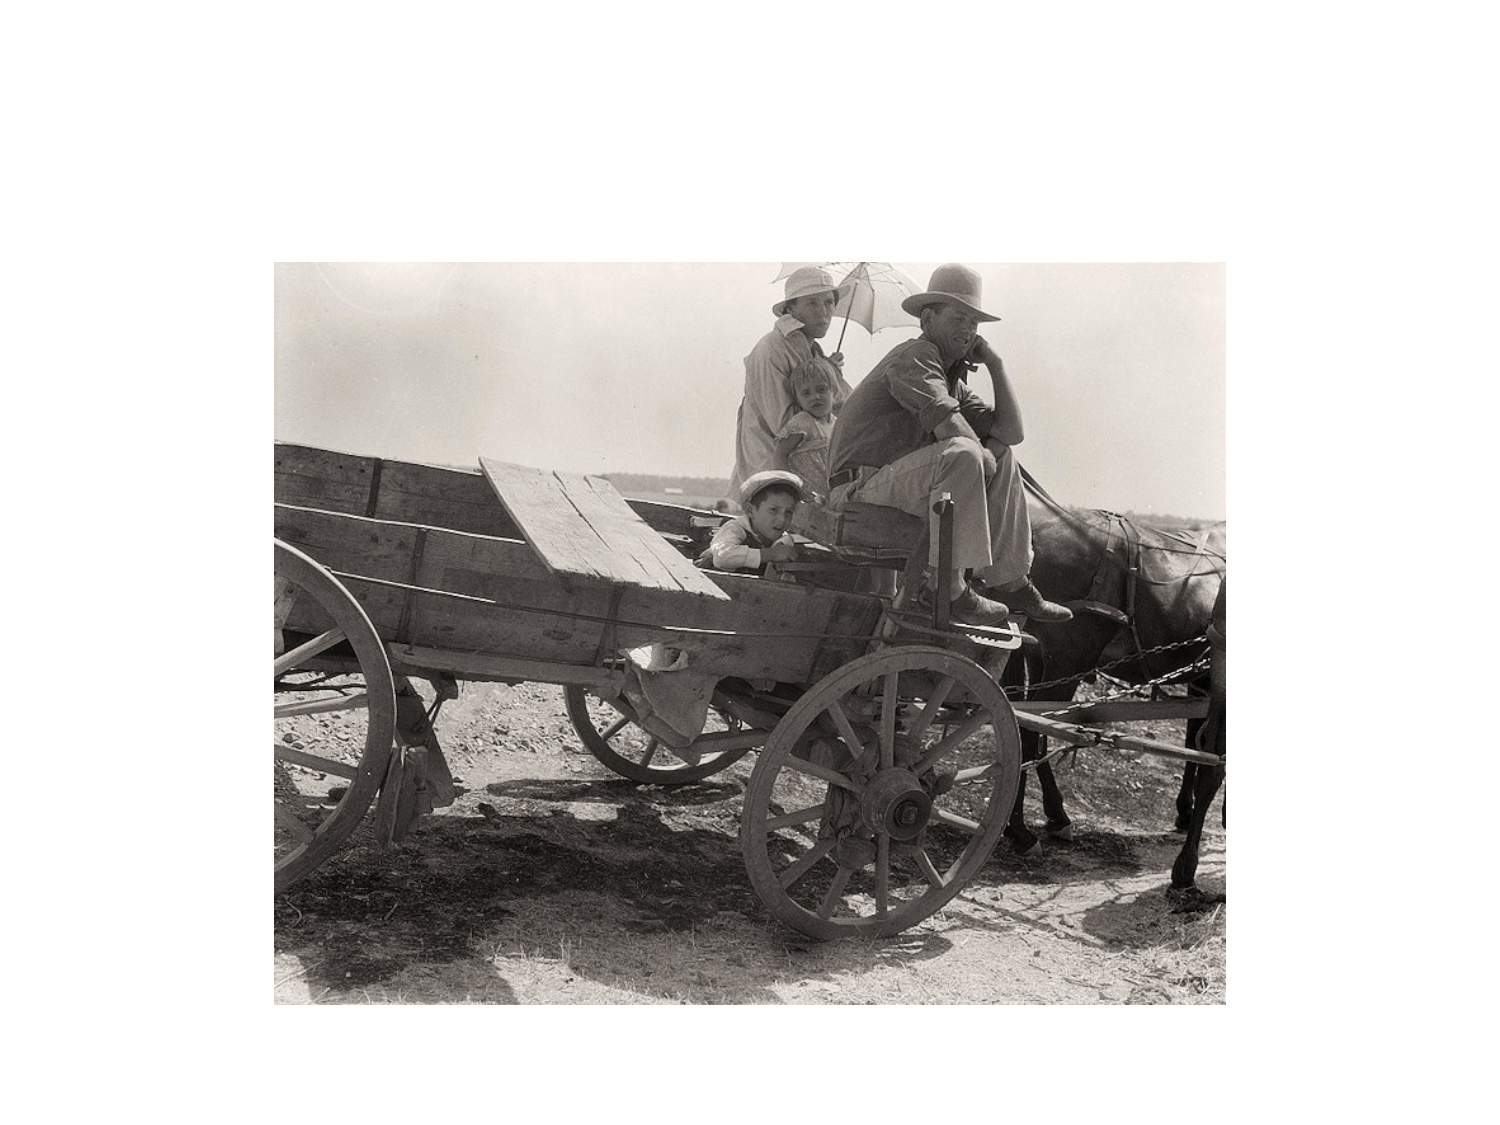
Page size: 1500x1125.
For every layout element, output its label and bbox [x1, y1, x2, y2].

list [273, 262, 1227, 1006]
